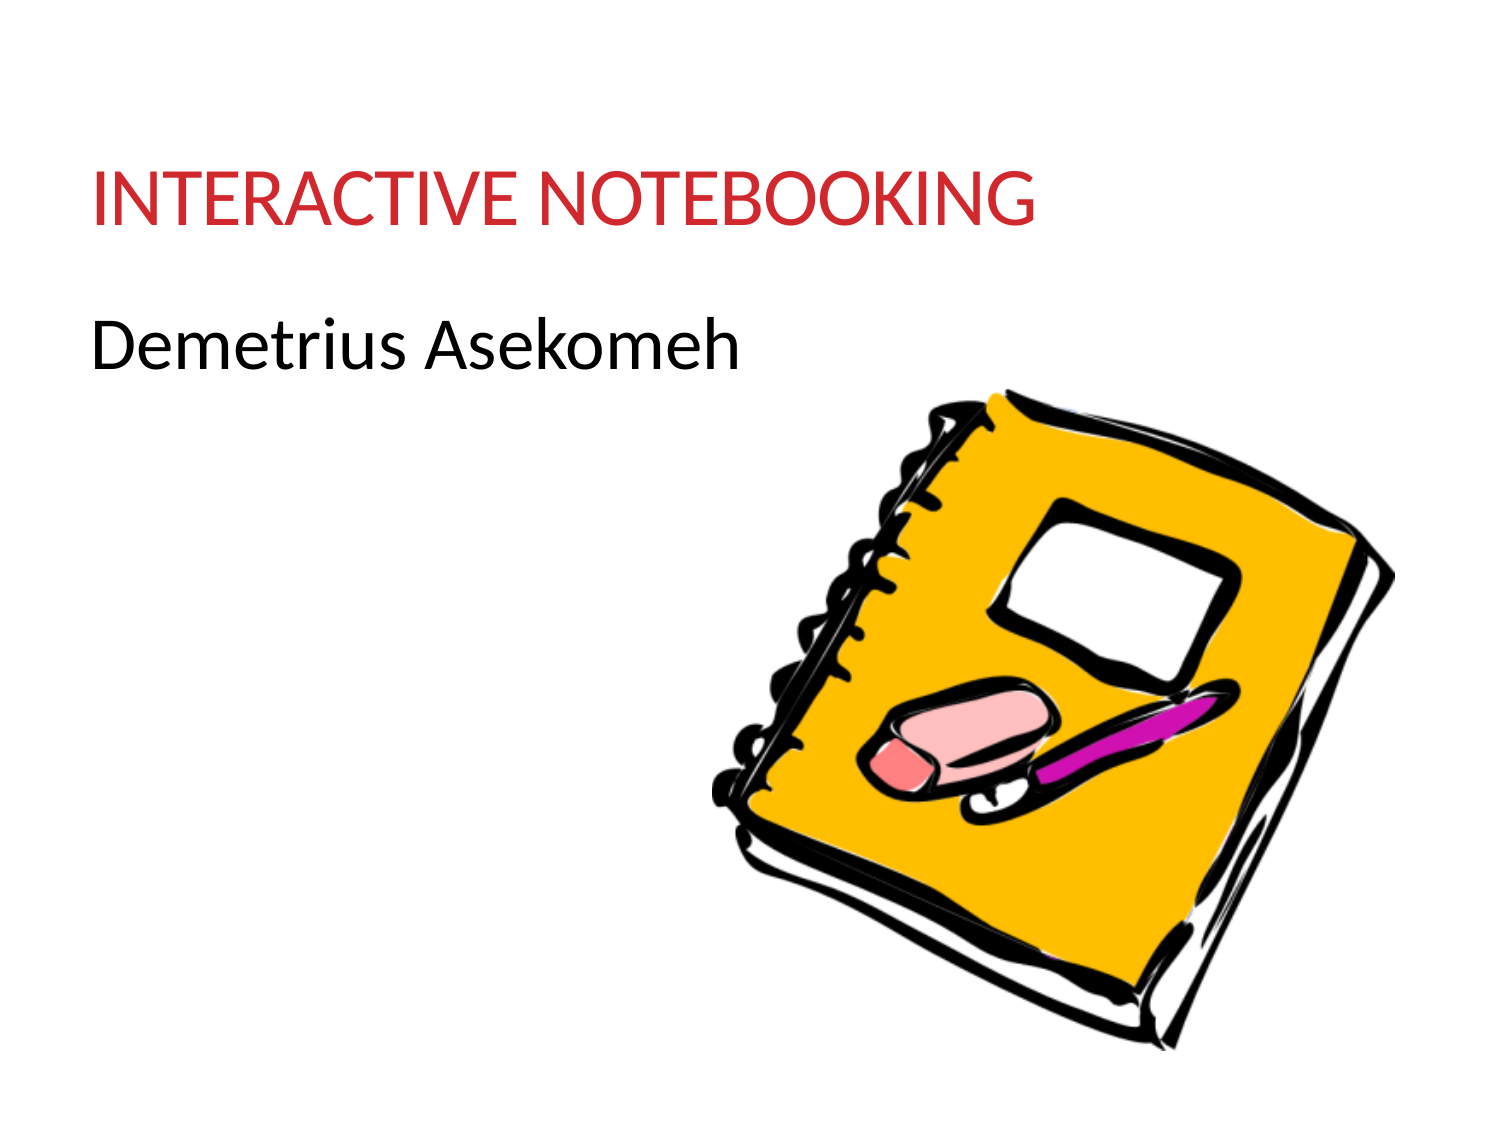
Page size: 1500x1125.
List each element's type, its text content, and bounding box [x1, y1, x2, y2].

list Demetrius Asekomeh [74, 287, 1326, 1006]
picture [711, 388, 1395, 1052]
title Interactive notebooking [75, 24, 1374, 250]
